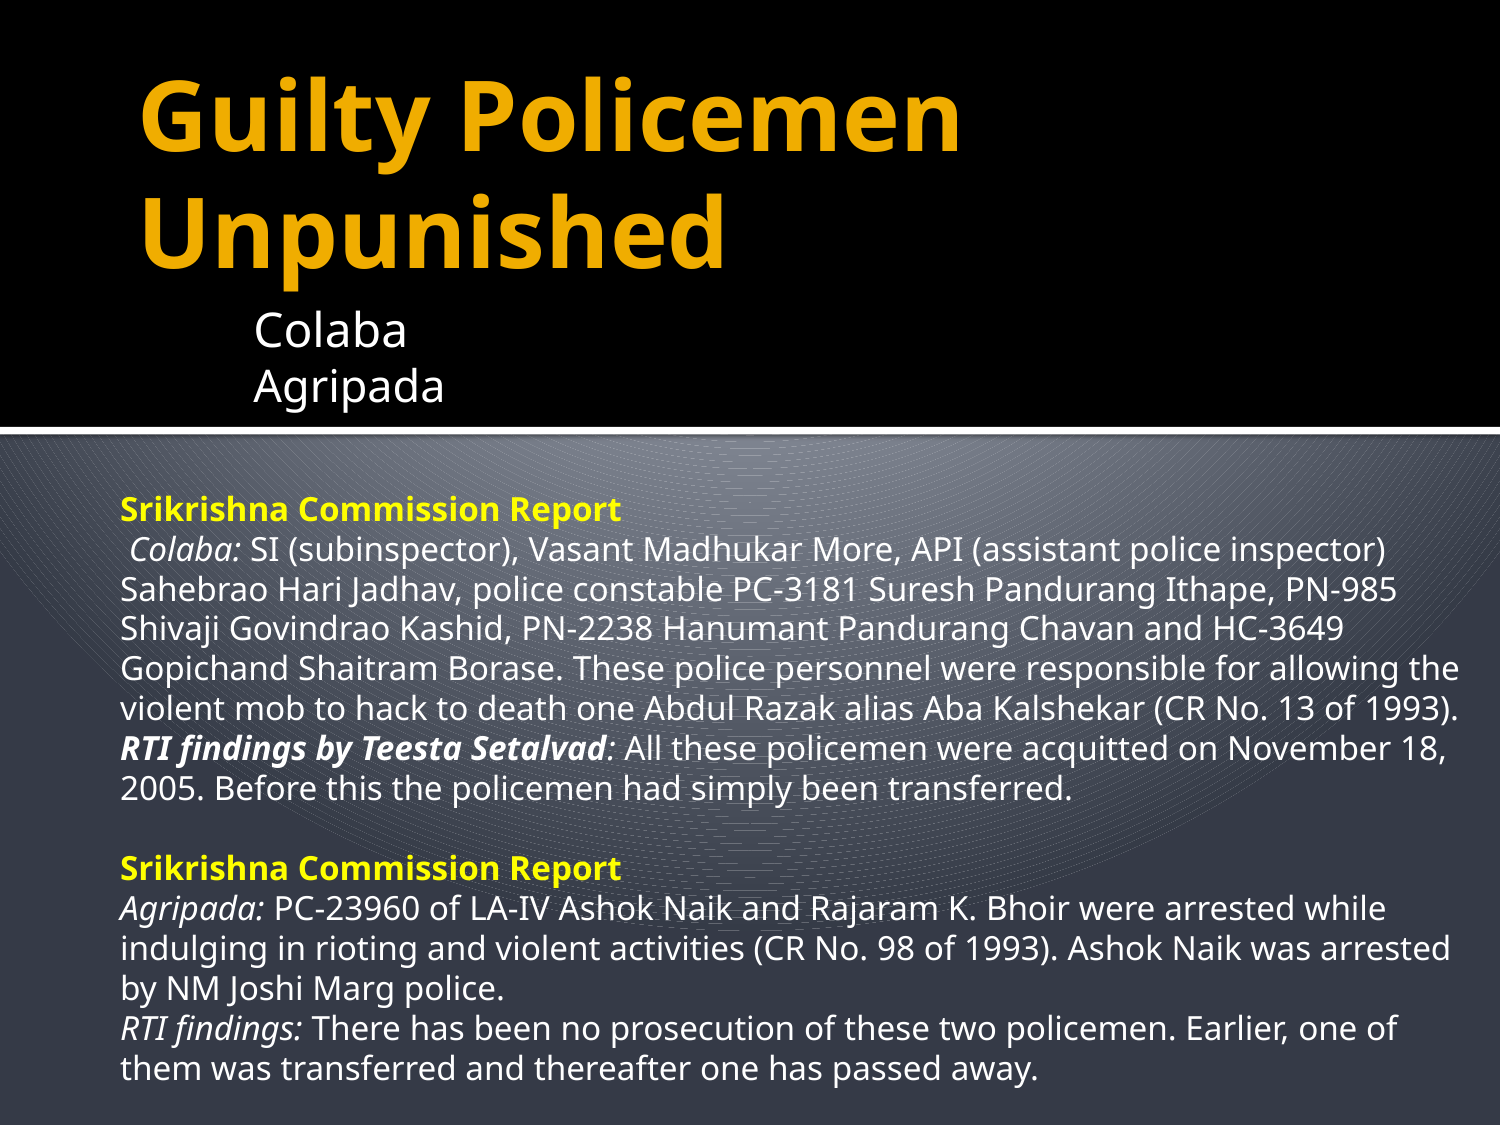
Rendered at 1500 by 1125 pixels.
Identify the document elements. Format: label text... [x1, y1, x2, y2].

text_box Srikrishna Commission Report Colaba: SI (subinspector), Vasant Madhukar More, API (assistant police inspector) Sahebrao Hari Jadhav, police constable PC-3181 Suresh Pandurang Ithape, PN-985 Shivaji Govindrao Kashid, PN-2238 Hanumant Pandurang Chavan and HC-3649 Gopichand Shaitram Borase. These police personnel were responsible for allowing the violent mob to hack to death one Abdul Razak alias Aba Kalshekar (CR No. 13 of 1993). RTI findings by Teesta Setalvad: All these policemen were acquitted on November 18, 2005. Before this the policemen had simply been transferred. Srikrishna Commission Report Agripada: PC-23960 of LA-IV Ashok Naik and Rajaram K. Bhoir were arrested while indulging in rioting and violent activities (CR No. 98 of 1993). Ashok Naik was arrested by NM Joshi Marg police. RTI findings: There has been no prosecution of these two policemen. Earlier, one of them was transferred and thereafter one has passed away. [105, 480, 1500, 1125]
title Guilty Policemen Unpunished [123, 19, 1438, 288]
list Colaba Agripada [121, 299, 1438, 413]
